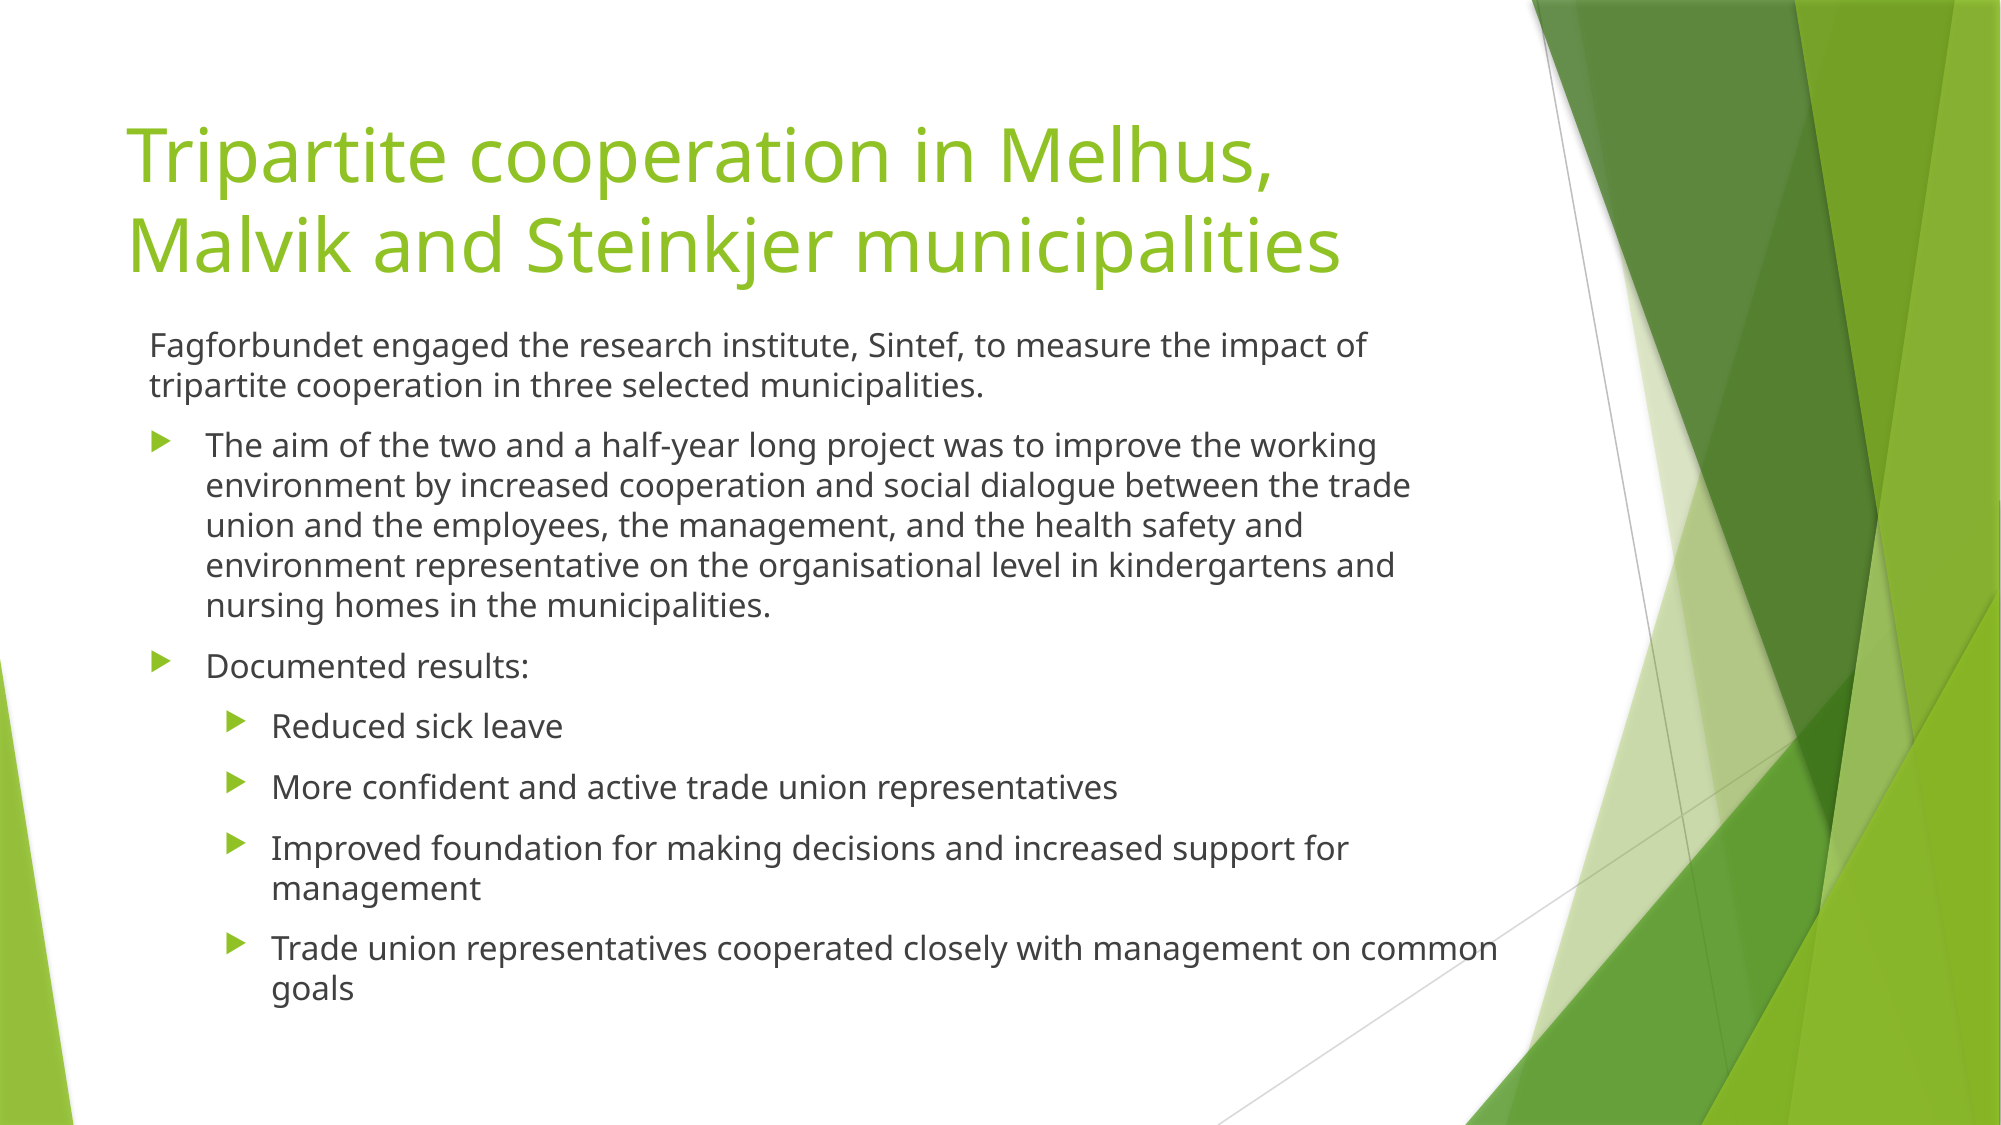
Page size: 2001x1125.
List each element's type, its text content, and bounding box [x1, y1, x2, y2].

title Tripartite cooperation in Melhus, Malvik and Steinkjer municipalities [111, 99, 1522, 317]
list Fagforbundet engaged the research institute, Sintef, to measure the impact of tripartite cooperation in three selected municipalities. The aim of the two and a half-year long project was to improve the working environment by increased cooperation and social dialogue between the trade union and the employees, the management, and the health safety and environment representative on the organisational level in kindergartens and nursing homes in the municipalities. Documented results: Reduced sick leave More confident and active trade union representatives Improved foundation for making decisions and increased support for management Trade union representatives cooperated closely with management on common goals [134, 316, 1522, 1036]
